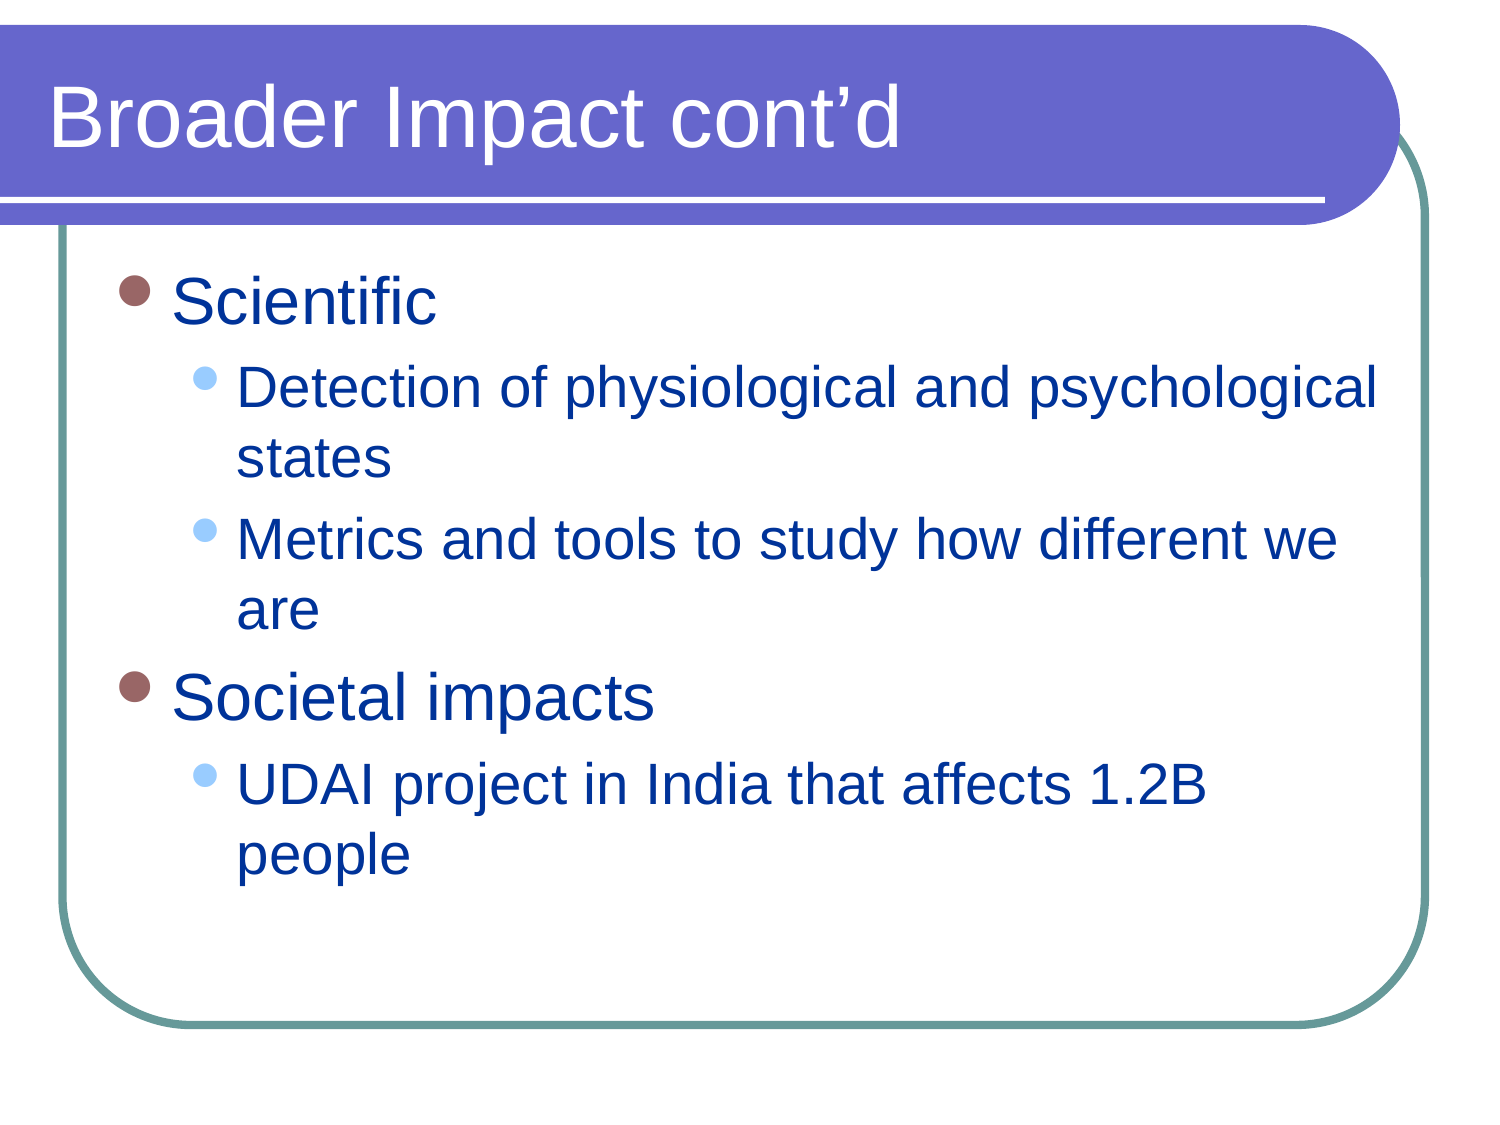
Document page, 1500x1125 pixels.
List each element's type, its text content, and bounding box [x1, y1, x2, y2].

list Scientific Detection of physiological and psychological states Metrics and tools to study how different we are Societal impacts UDAI project in India that affects 1.2B people [99, 249, 1401, 976]
title Broader Impact cont’d [31, 37, 1348, 188]
